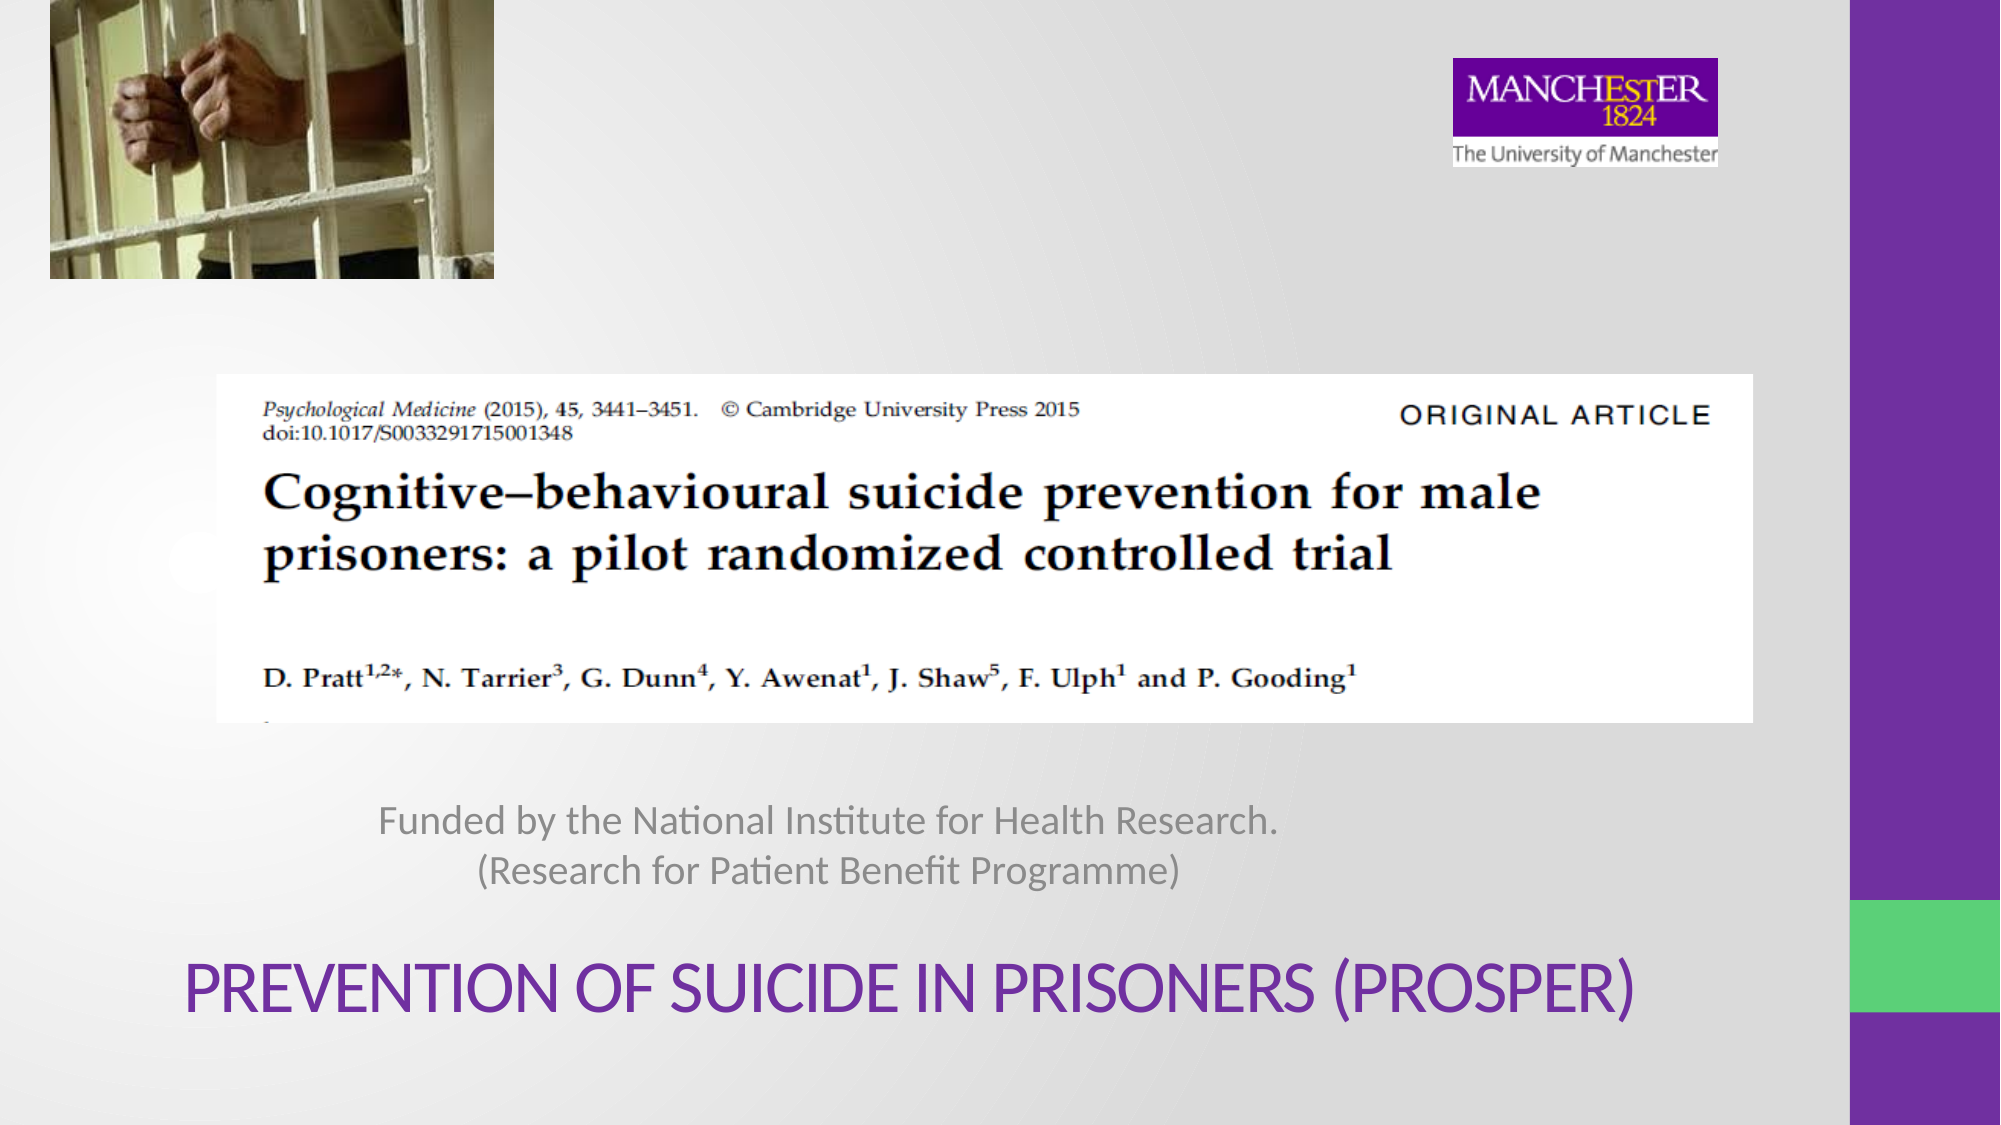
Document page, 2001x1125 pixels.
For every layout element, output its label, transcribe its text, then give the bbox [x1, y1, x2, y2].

list Funded by the National Institute for Health Research. (Research for Patient Benefit Programme) [157, 632, 1500, 900]
picture [1453, 57, 1719, 167]
picture [215, 373, 1754, 724]
picture [49, 0, 495, 279]
title PREVENTION OF SUICIDE IN PRISONERS (PROSPeR) [73, 930, 1749, 1122]
